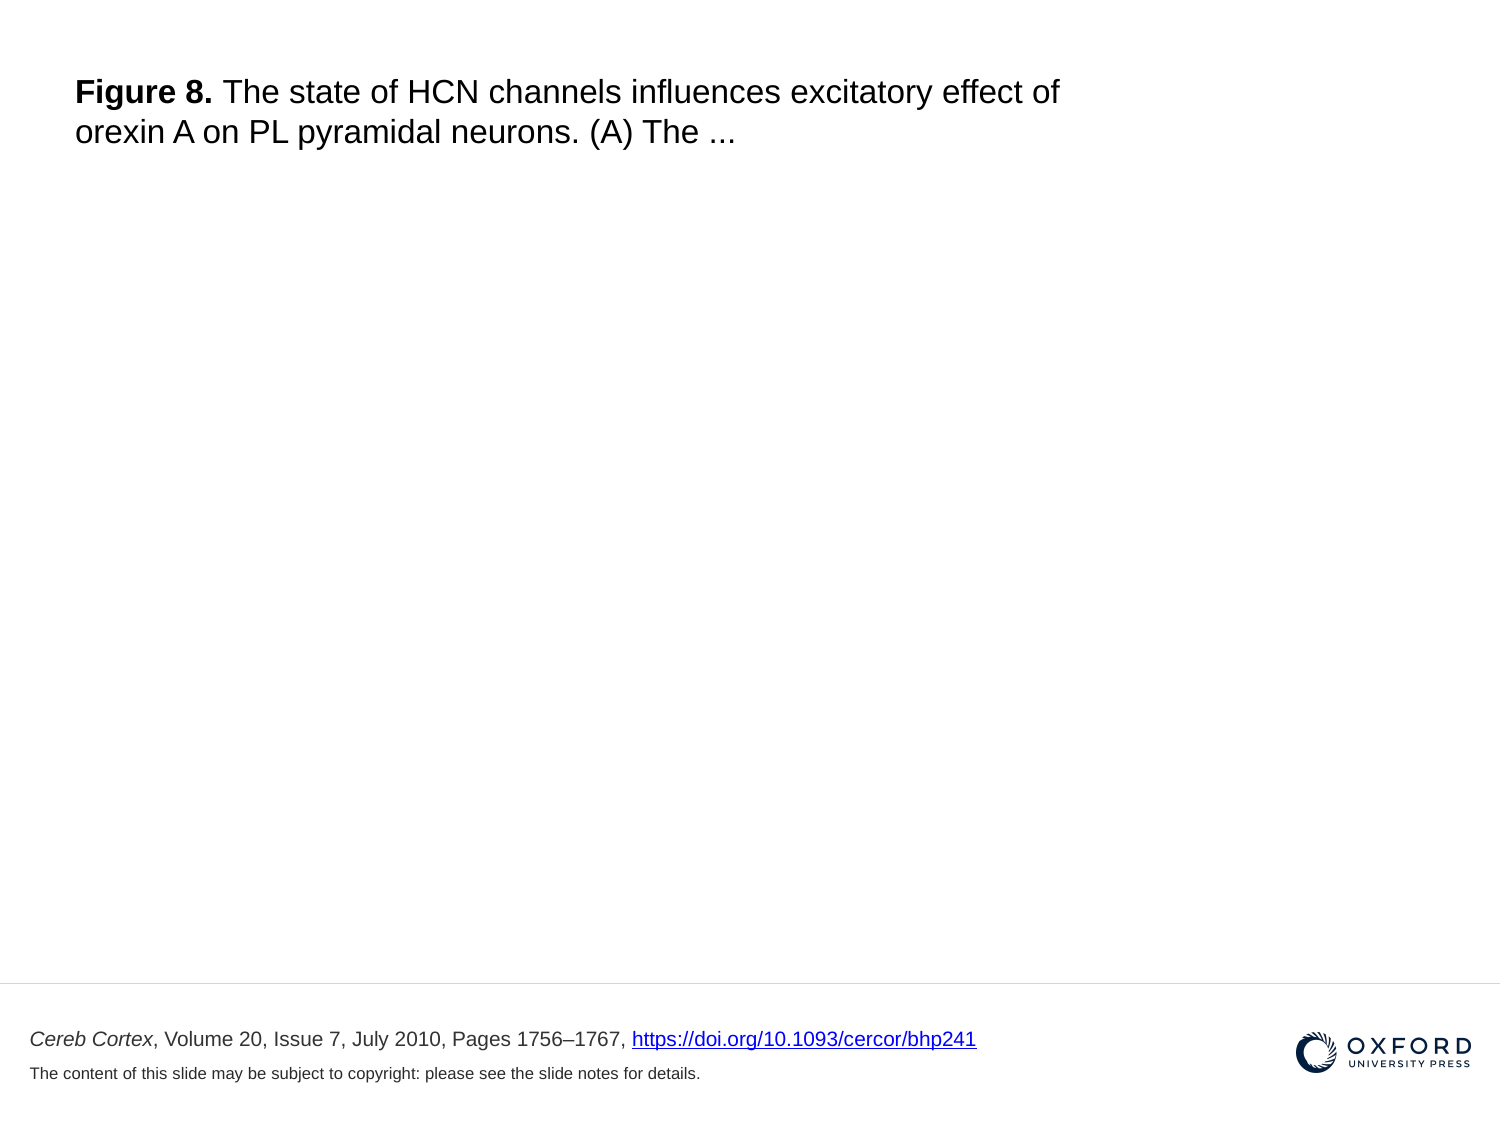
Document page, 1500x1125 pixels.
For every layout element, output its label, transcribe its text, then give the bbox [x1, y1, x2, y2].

title Figure 8. The state of HCN channels influences excitatory effect of orexin A on PL pyramidal neurons. (A) The ... [75, 69, 1078, 171]
footer Cereb Cortex, Volume 20, Issue 7, July 2010, Pages 1756–1767, https://doi.org/10.1093/cercor/bhp241 The content of this slide may be subject to copyright: please see the slide notes for details. [0, 983, 1260, 1125]
picture [1296, 1032, 1471, 1073]
